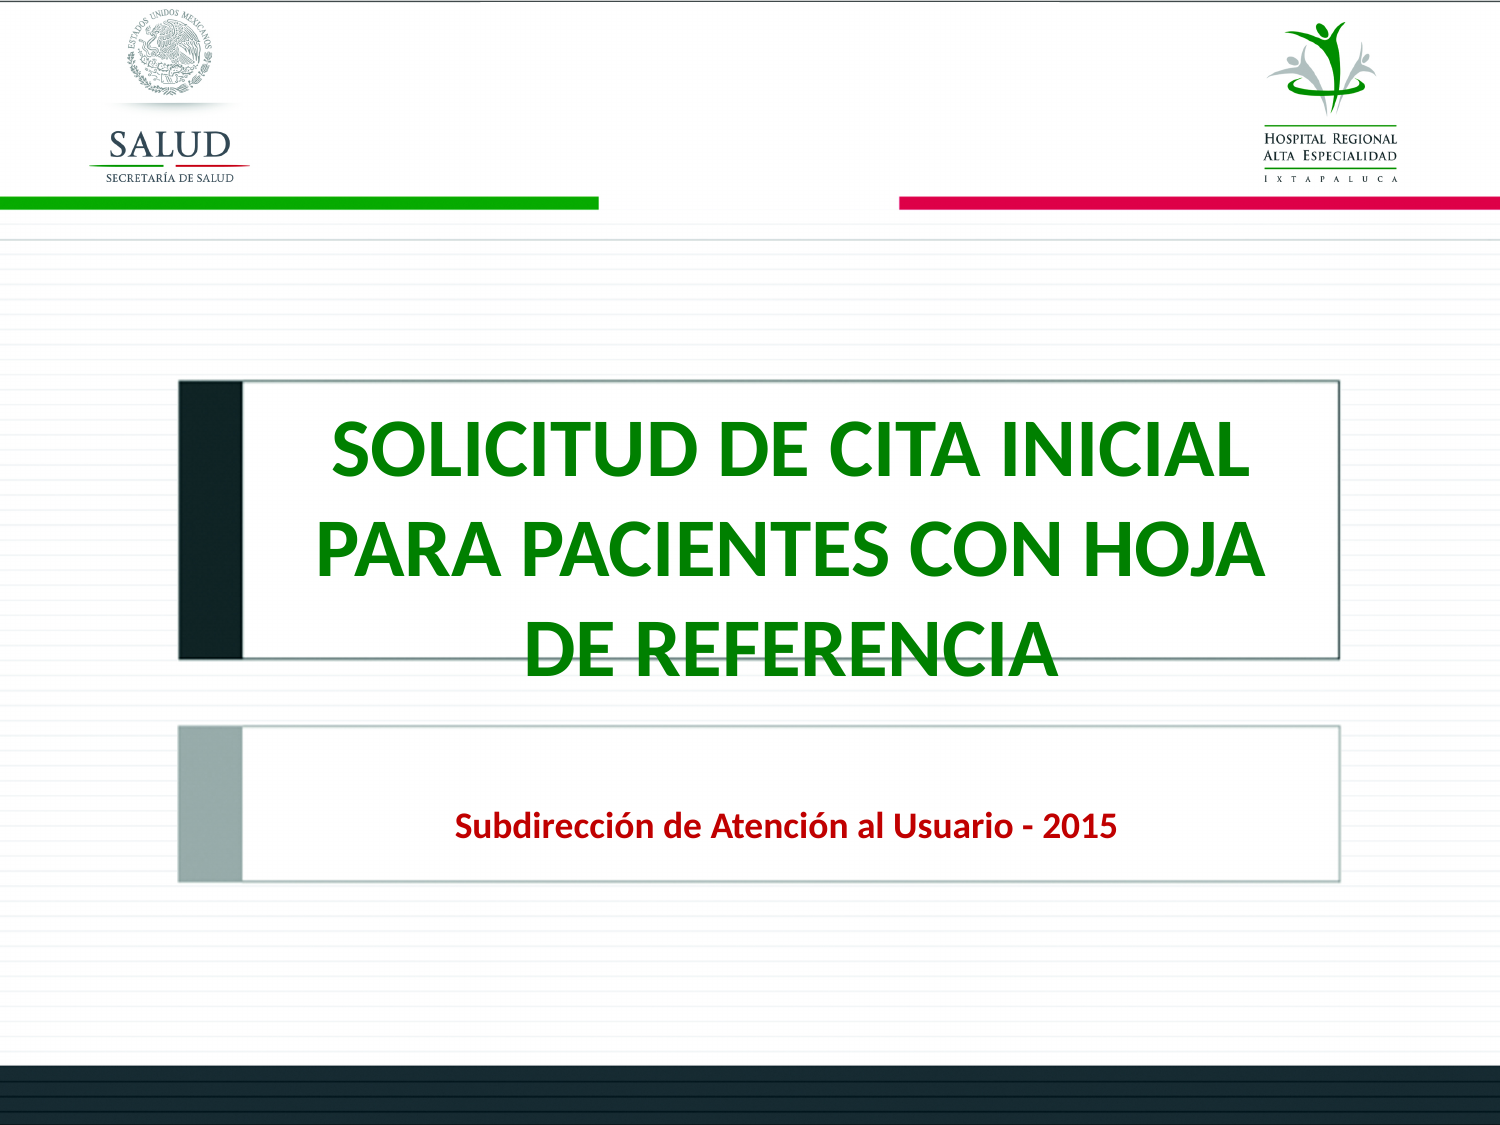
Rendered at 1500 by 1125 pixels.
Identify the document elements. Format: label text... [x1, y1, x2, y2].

picture [0, 0, 1500, 1125]
subtitle Subdirección de Atención al Usuario - 2015 [242, 793, 1332, 882]
title SOLICITUD DE CITA INICIAL PARA PACIENTES CON HOJA DE REFERENCIA [253, 385, 1329, 705]
